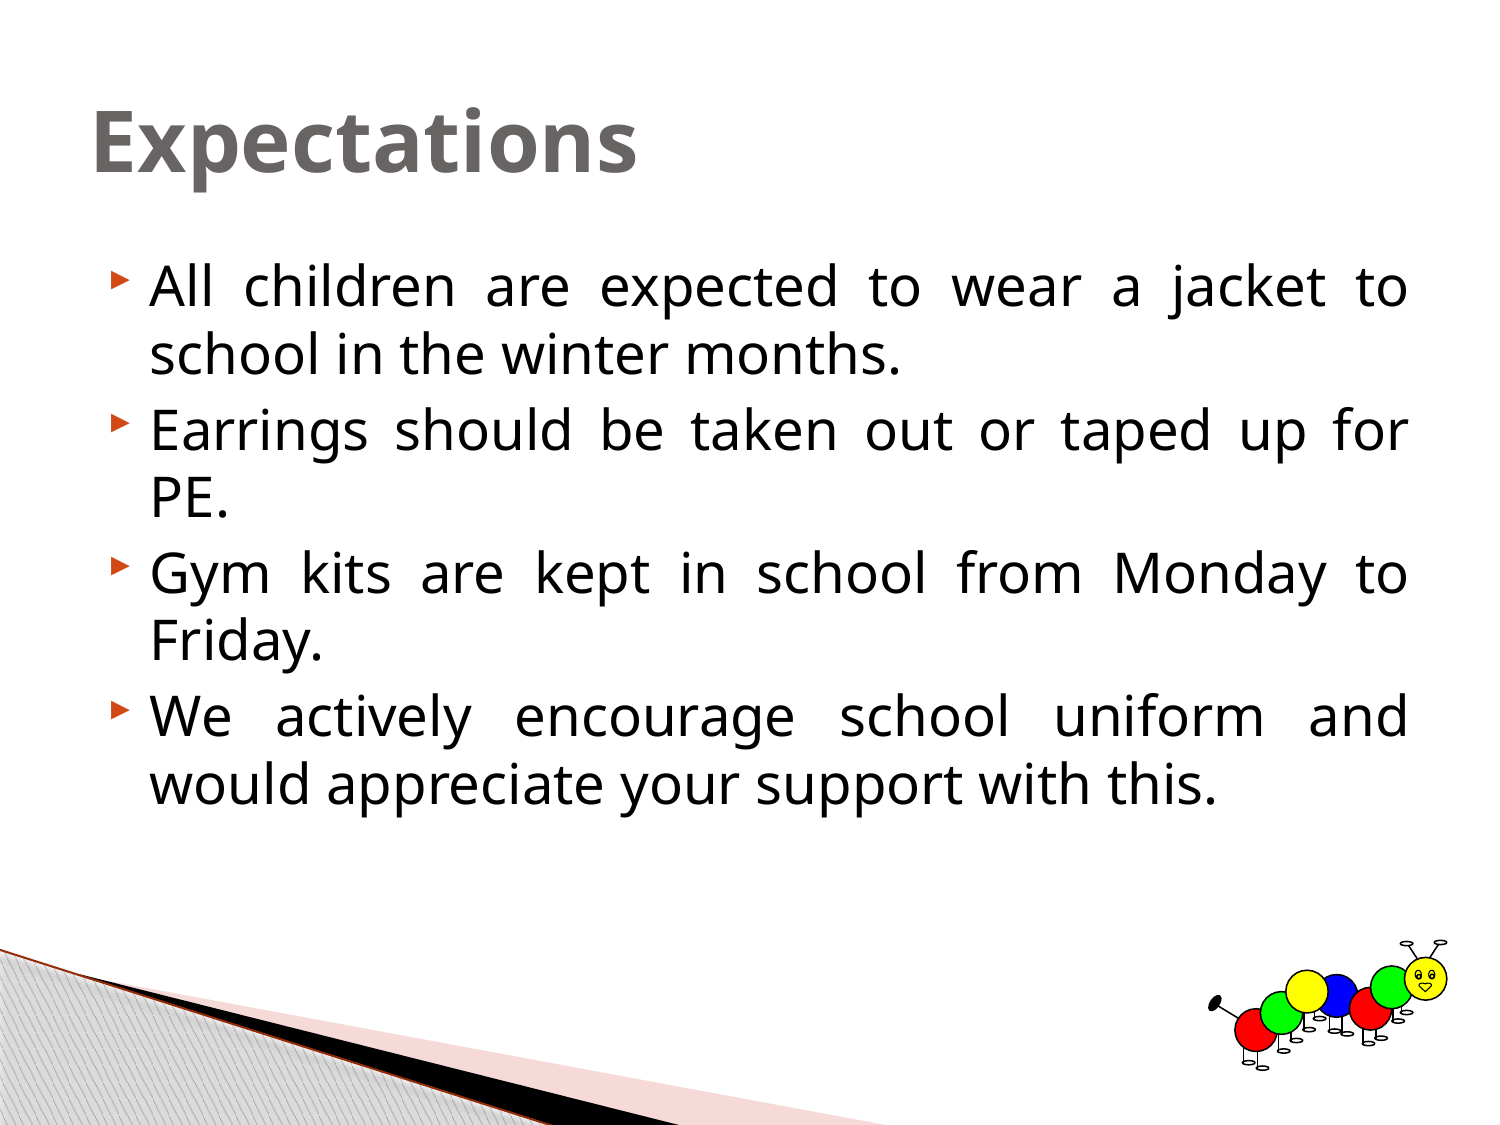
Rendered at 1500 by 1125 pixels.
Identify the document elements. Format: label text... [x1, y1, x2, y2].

title Expectations [75, 45, 1425, 233]
list All children are expected to wear a jacket to school in the winter months. Earrings should be taken out or taped up for PE. Gym kits are kept in school from Monday to Friday. We actively encourage school uniform and would appreciate your support with this. [74, 242, 1426, 986]
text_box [1210, 940, 1448, 1071]
